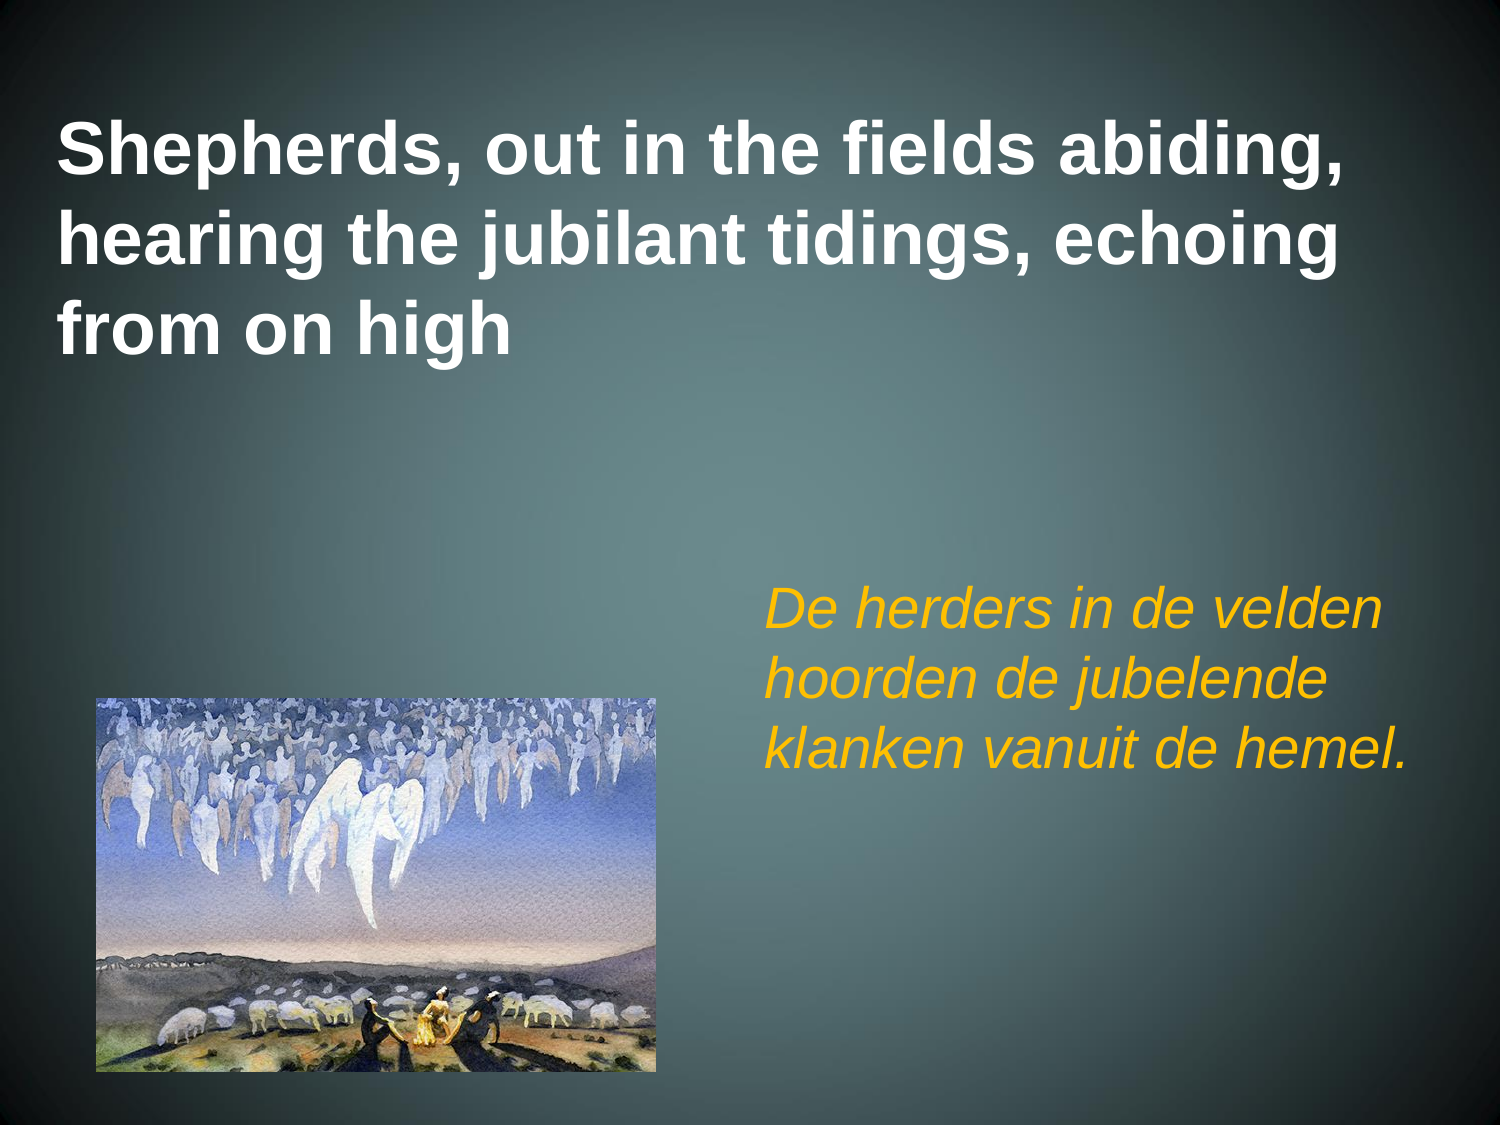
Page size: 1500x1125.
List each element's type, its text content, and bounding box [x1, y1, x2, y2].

picture [0, 468, 1500, 1125]
text_box Shepherds, out in the fields abiding, hearing the jubilant tidings, echoing from on high [0, 2, 1500, 468]
text_box De herders in de velden hoorden de jubelende klanken vanuit de hemel. [749, 562, 1457, 788]
